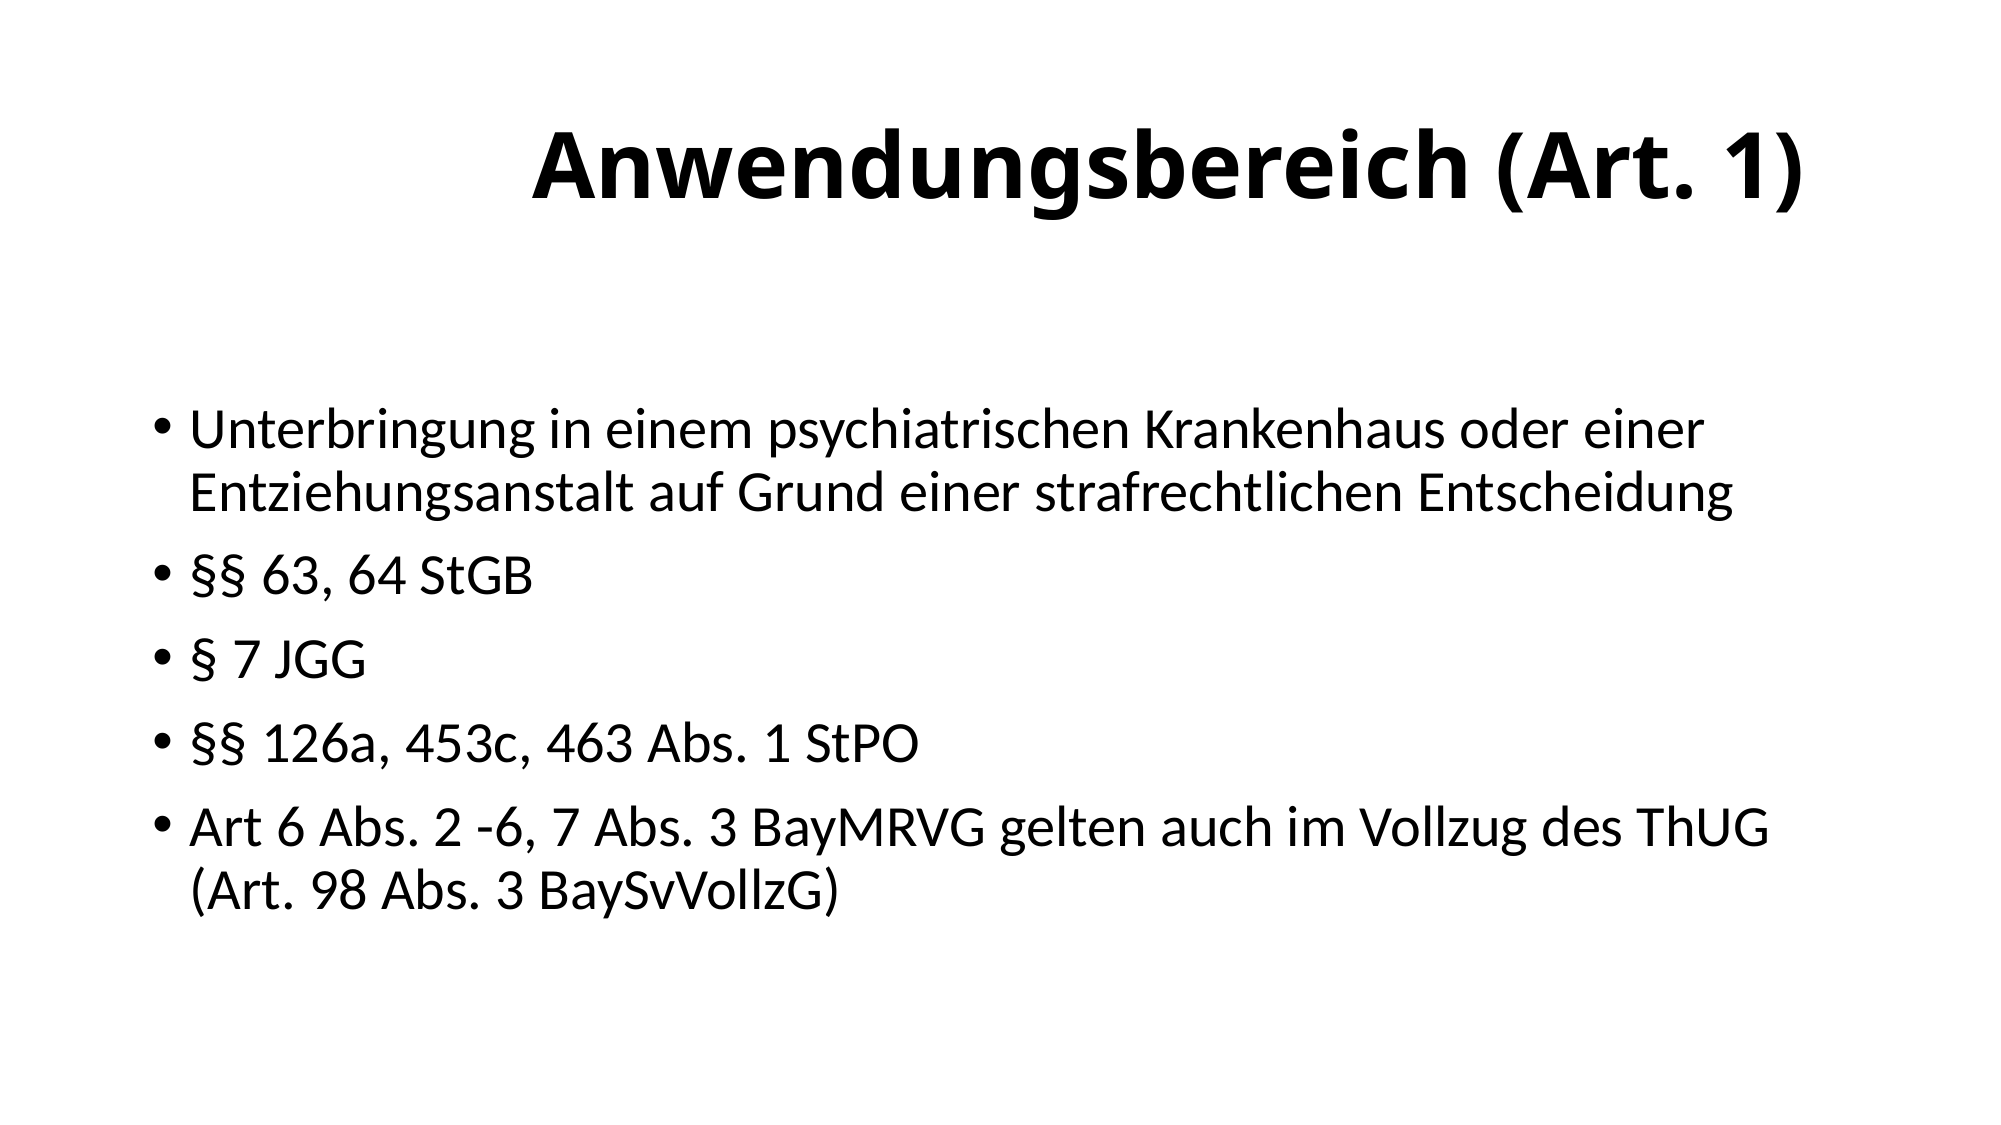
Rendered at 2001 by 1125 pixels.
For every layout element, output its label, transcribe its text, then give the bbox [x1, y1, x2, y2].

list Unterbringung in einem psychiatrischen Krankenhaus oder einer Entziehungsanstalt auf Grund einer strafrechtlichen Entscheidung §§ 63, 64 StGB § 7 JGG §§ 126a, 453c, 463 Abs. 1 StPO Art 6 Abs. 2 -6, 7 Abs. 3 BayMRVG gelten auch im Vollzug des ThUG (Art. 98 Abs. 3 BaySvVollzG) [137, 299, 1863, 1014]
title Anwendungsbereich (Art. 1) [137, 59, 1863, 278]
